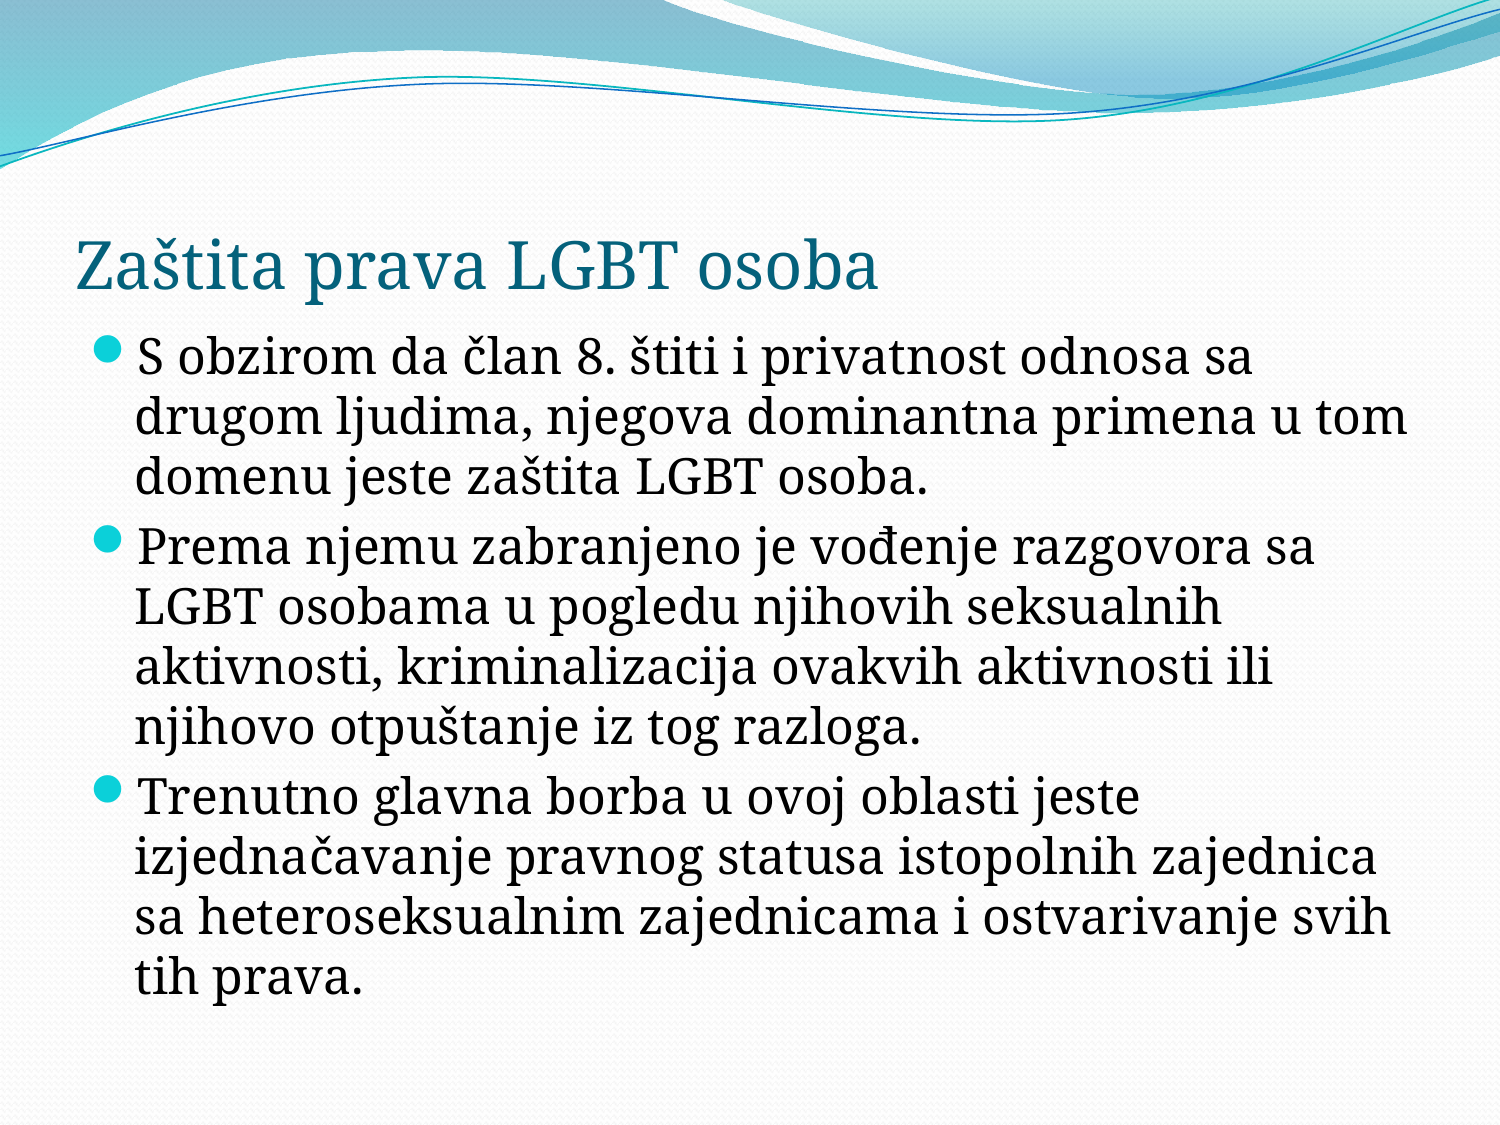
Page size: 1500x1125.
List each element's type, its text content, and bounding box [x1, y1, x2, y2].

title Zaštita prava LGBT osoba [75, 115, 1425, 303]
list S obzirom da član 8. štiti i privatnost odnosa sa drugom ljudima, njegova dominantna primena u tom domenu jeste zaštita LGBT osoba. Prema njemu zabranjeno je vođenje razgovora sa LGBT osobama u pogledu njihovih seksualnih aktivnosti, kriminalizacija ovakvih aktivnosti ili njihovo otpuštanje iz tog razloga. Trenutno glavna borba u ovoj oblasti jeste izjednačavanje pravnog statusa istopolnih zajednica sa heteroseksualnim zajednicama i ostvarivanje svih tih prava. [75, 317, 1425, 1038]
